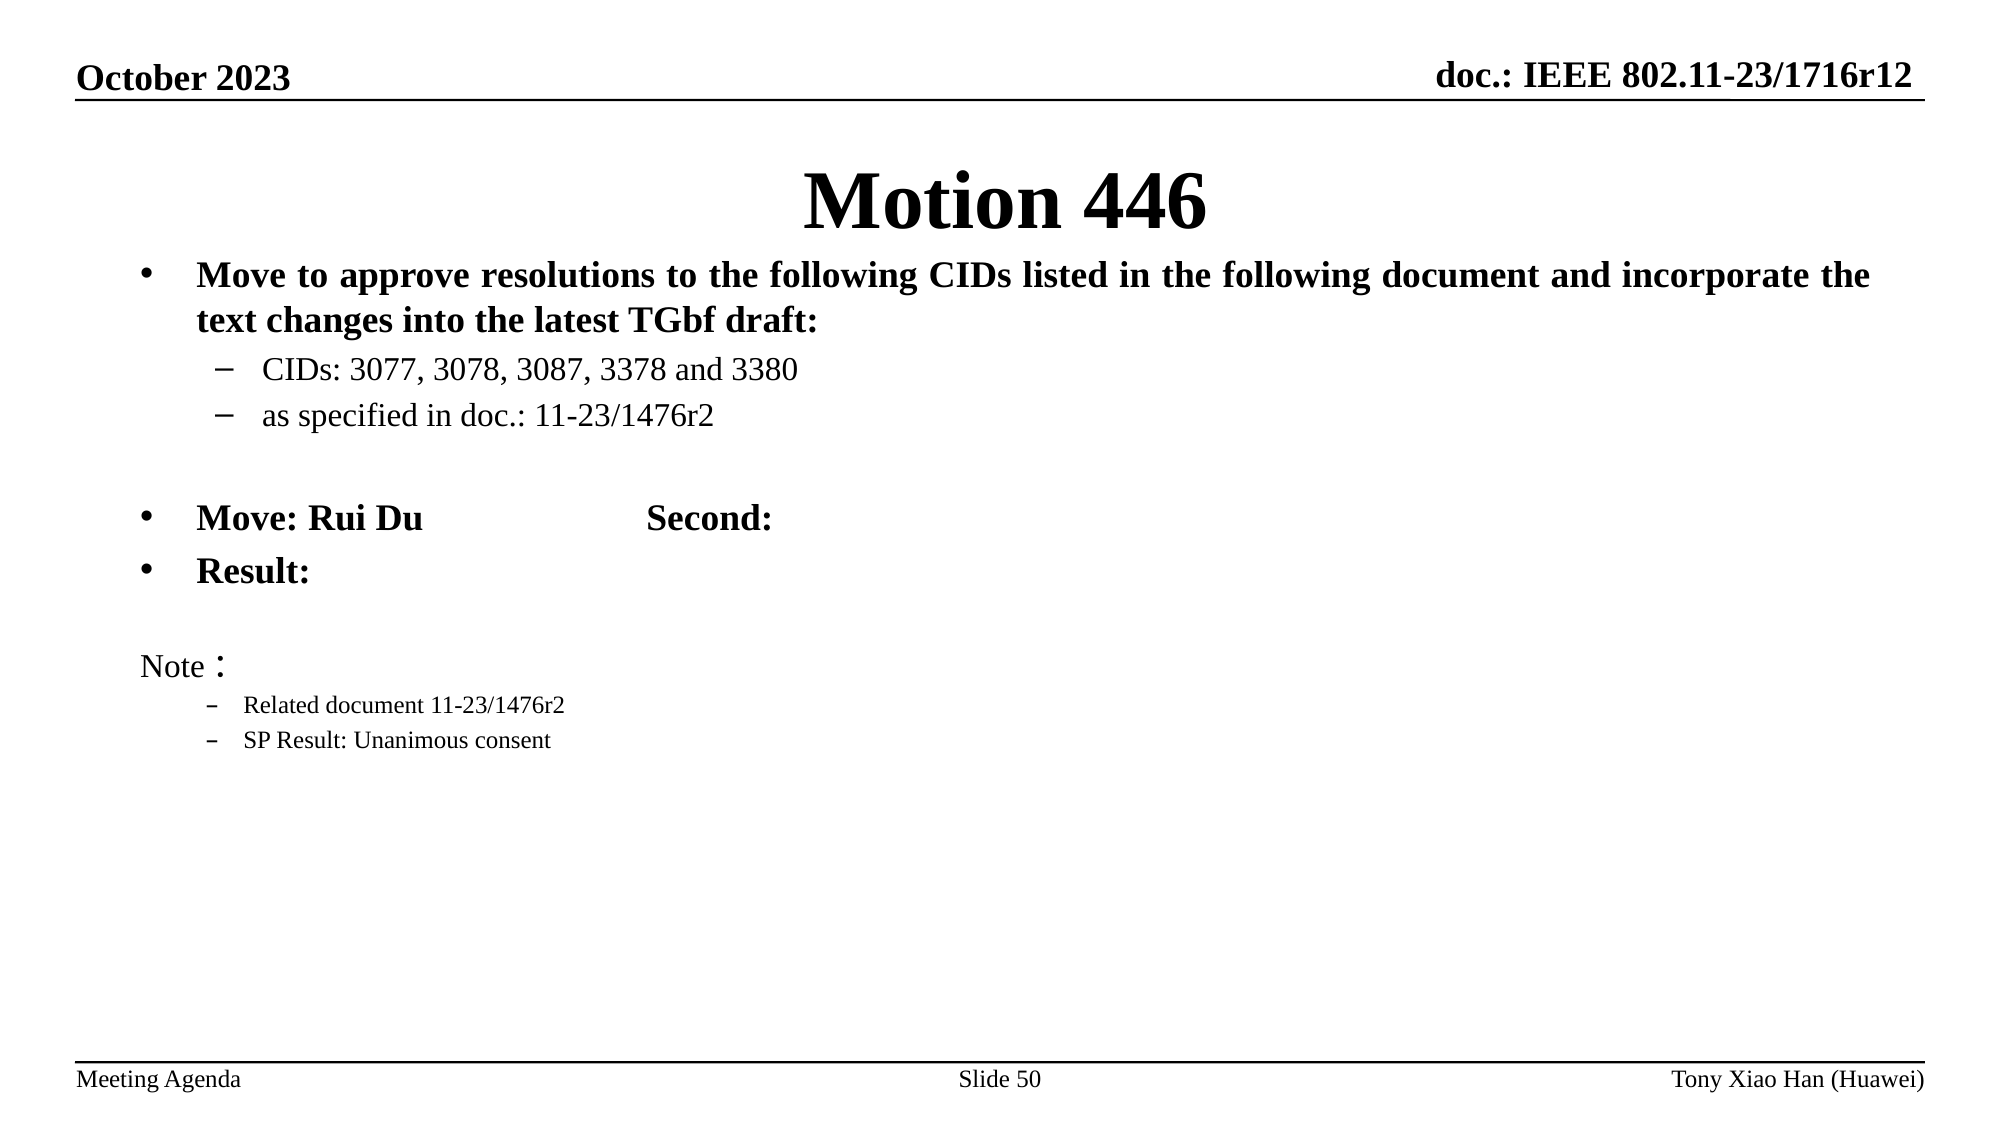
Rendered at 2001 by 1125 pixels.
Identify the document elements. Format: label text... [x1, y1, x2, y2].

text_box Move to approve resolutions to the following CIDs listed in the following document and incorporate the text changes into the latest TGbf draft: CIDs: 3077, 3078, 3087, 3378 and 3380 as specified in doc.: 11-23/1476r2 Move: Rui Du Second: Result: Note： Related document 11-23/1476r2 SP Result: Unanimous consent [125, 212, 1888, 988]
text_box Motion 446 [368, 137, 1644, 212]
